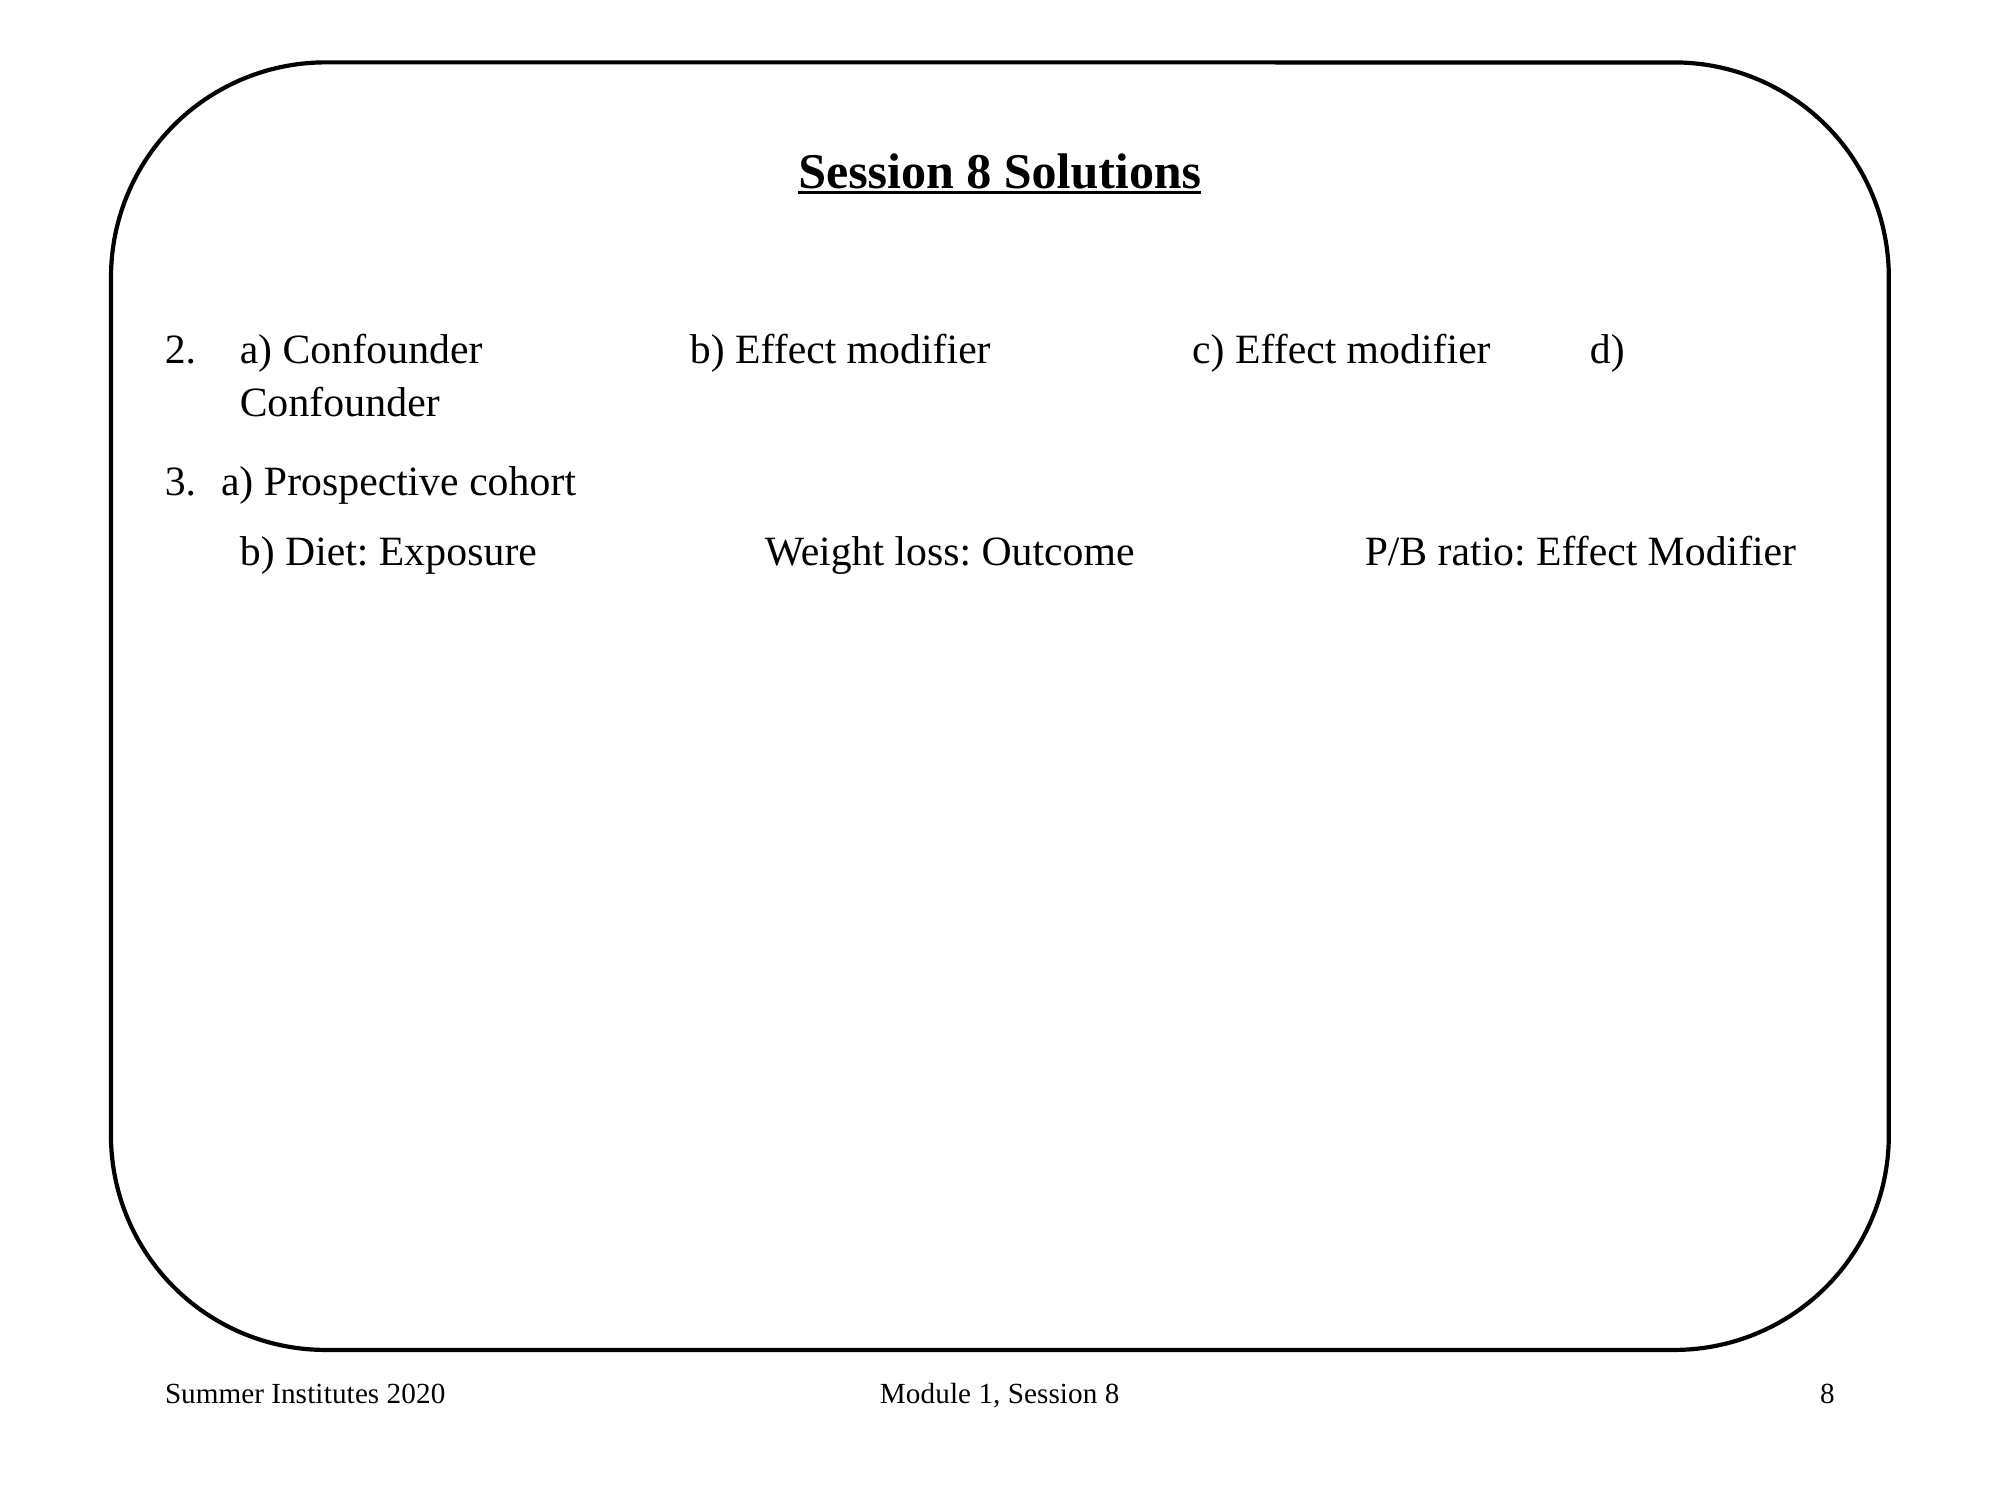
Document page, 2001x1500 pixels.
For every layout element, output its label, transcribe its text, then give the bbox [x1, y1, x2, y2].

text_box a) Confounder b) Effect modifier c) Effect modifier d) Confounder a) Prospective cohort b) Diet: Exposure Weight loss: Outcome P/B ratio: Effect Modifier [150, 262, 1850, 581]
slide_number Summer Institutes 2020 [150, 1366, 567, 1467]
slide_number 8 [1433, 1366, 1850, 1467]
footer Module 1, Session 8 [683, 1366, 1317, 1467]
text_box Session 8 Solutions [531, 130, 1469, 206]
